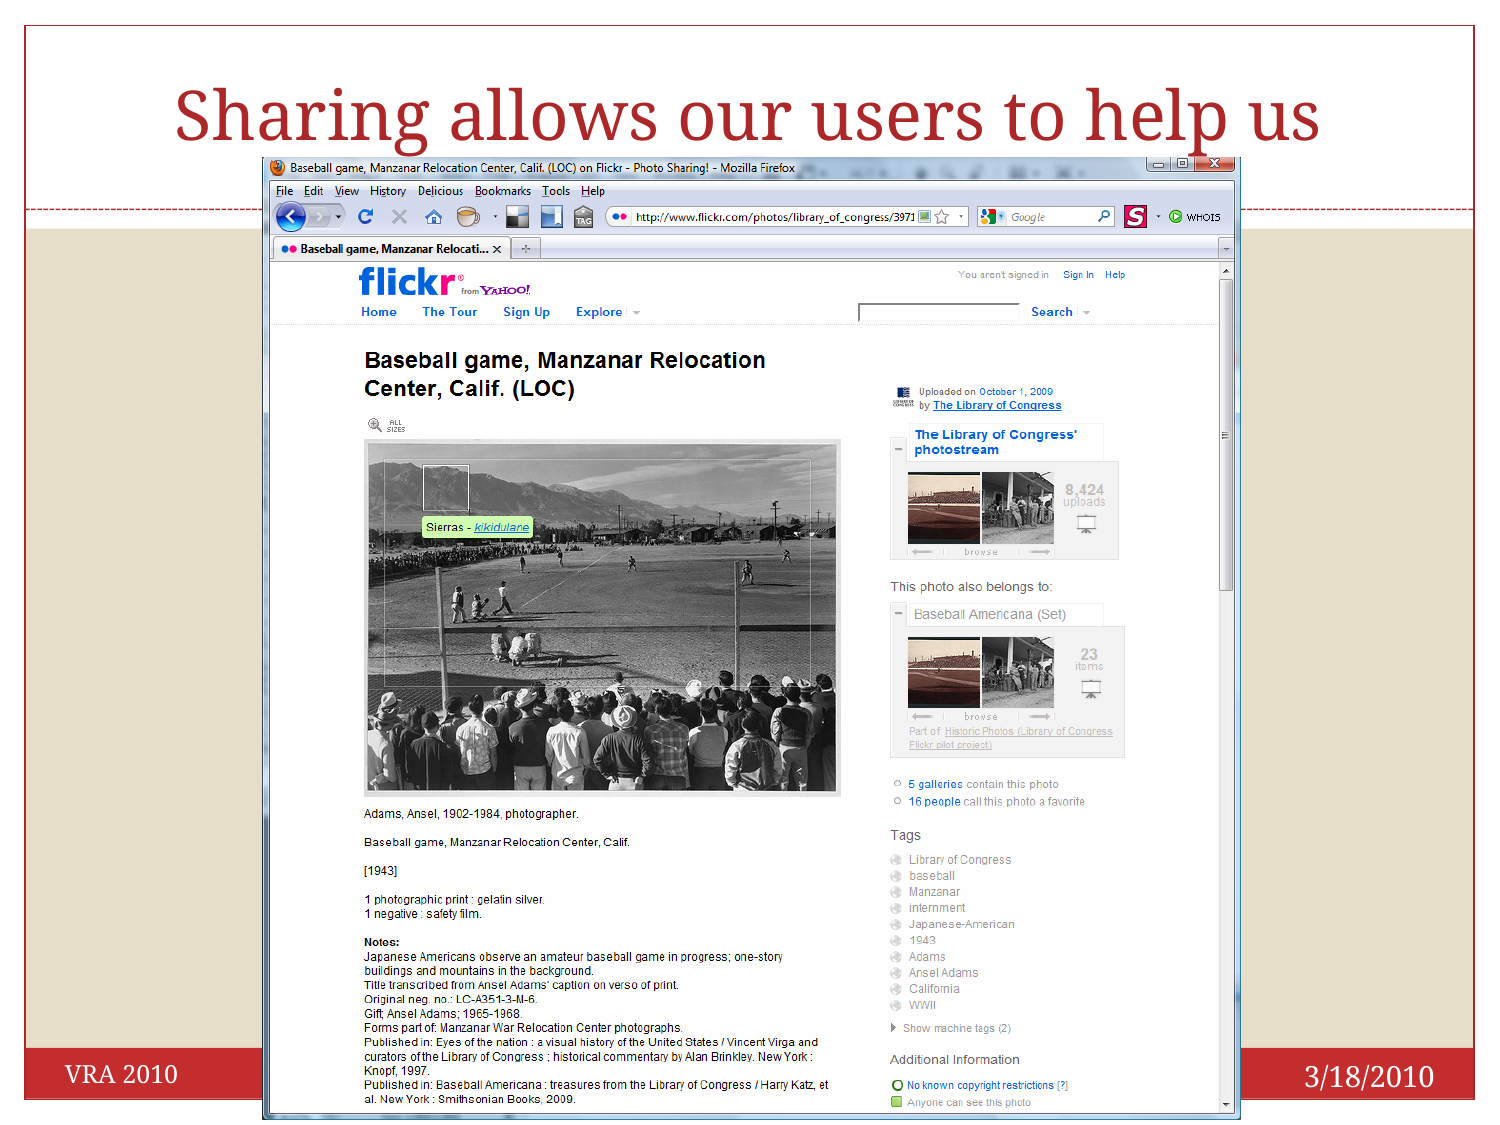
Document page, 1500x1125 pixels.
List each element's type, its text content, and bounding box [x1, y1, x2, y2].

footer VRA 2010 [50, 1051, 255, 1112]
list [262, 156, 1241, 1120]
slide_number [1247, 1050, 1450, 1111]
title Sharing allows our users to help us [49, 37, 1450, 163]
